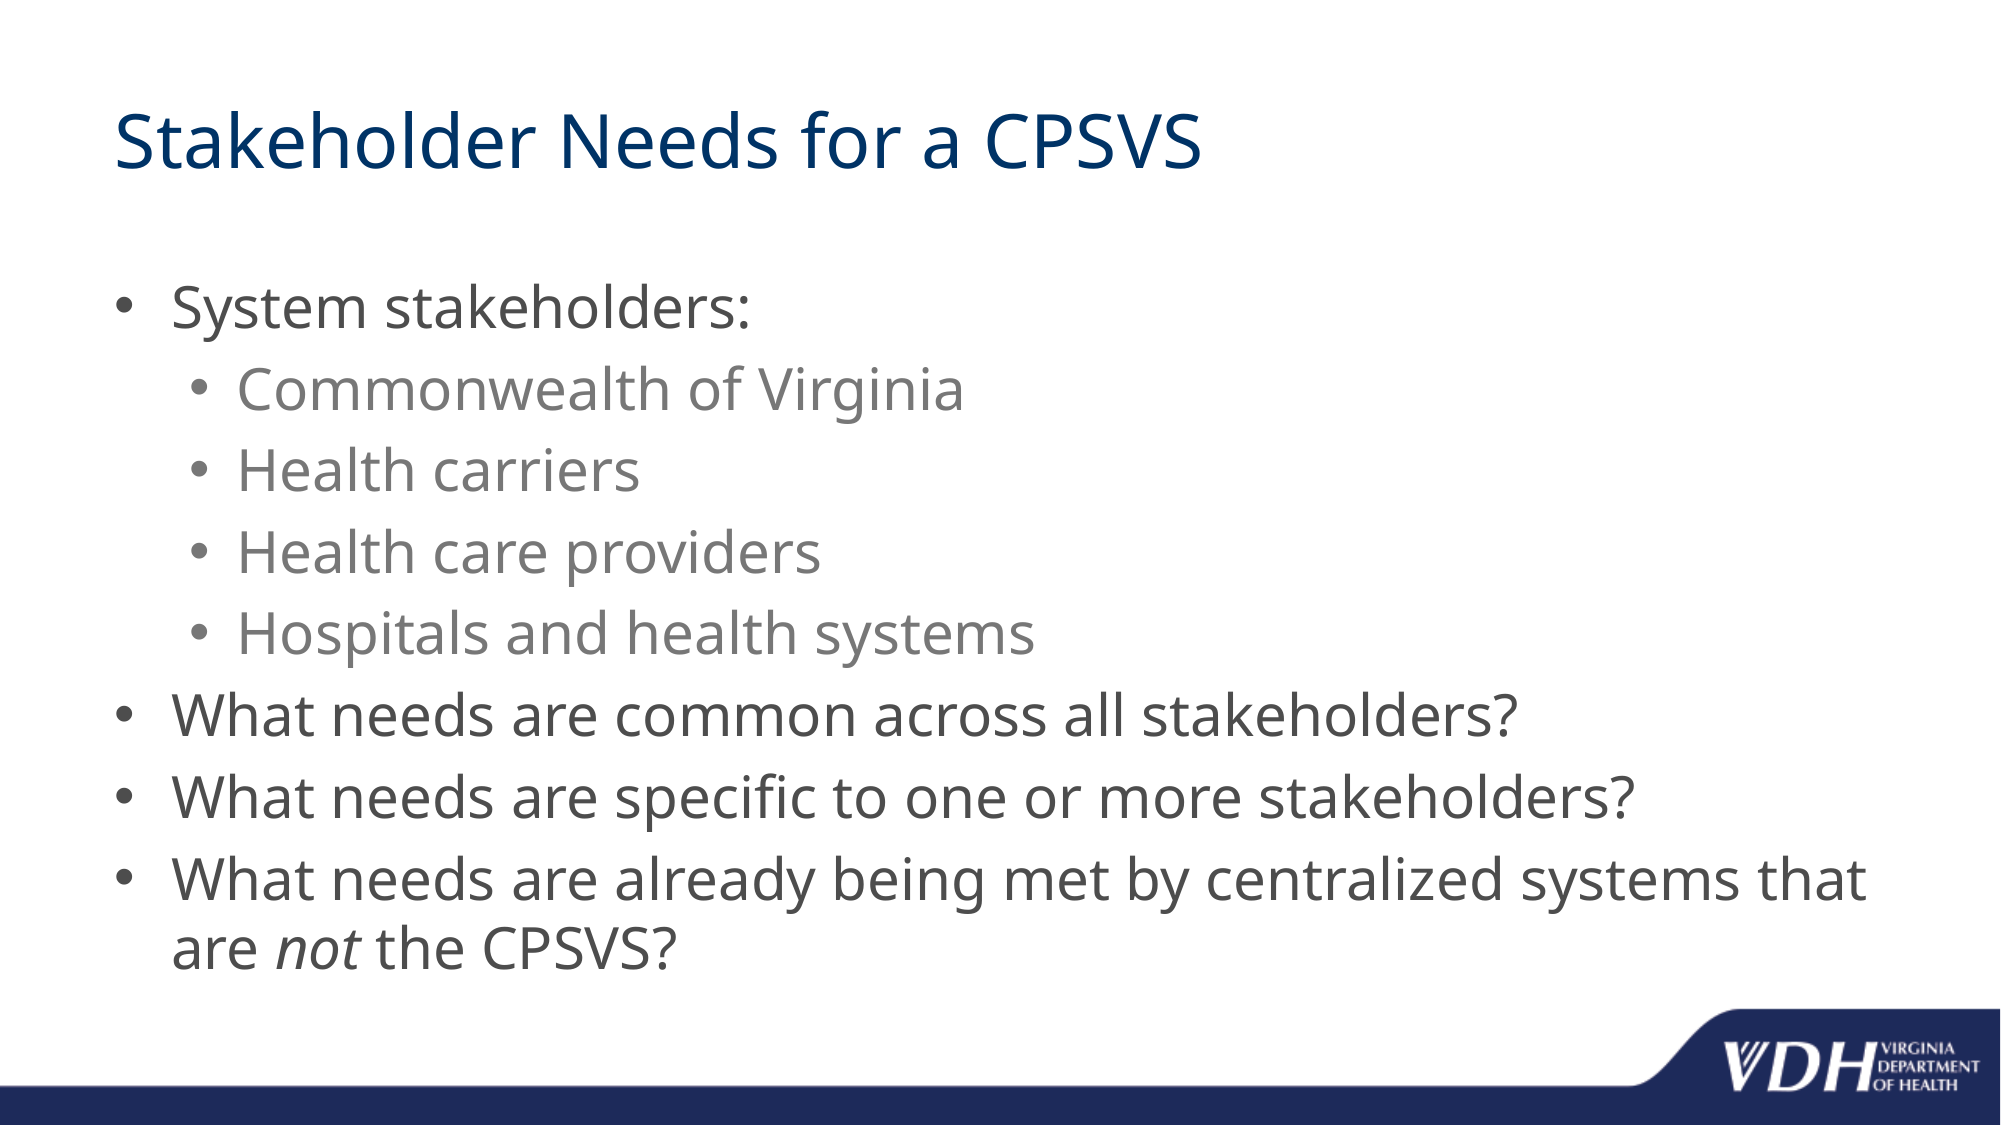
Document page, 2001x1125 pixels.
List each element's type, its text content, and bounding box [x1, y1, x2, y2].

list System stakeholders: Commonwealth of Virginia Health carriers Health care providers Hospitals and health systems What needs are common across all stakeholders? What needs are specific to one or more stakeholders? What needs are already being met by centralized systems that are not the CPSVS? [99, 262, 1900, 1050]
picture [0, 0, 2001, 1125]
title Stakeholder Needs for a CPSVS [99, 45, 1900, 233]
